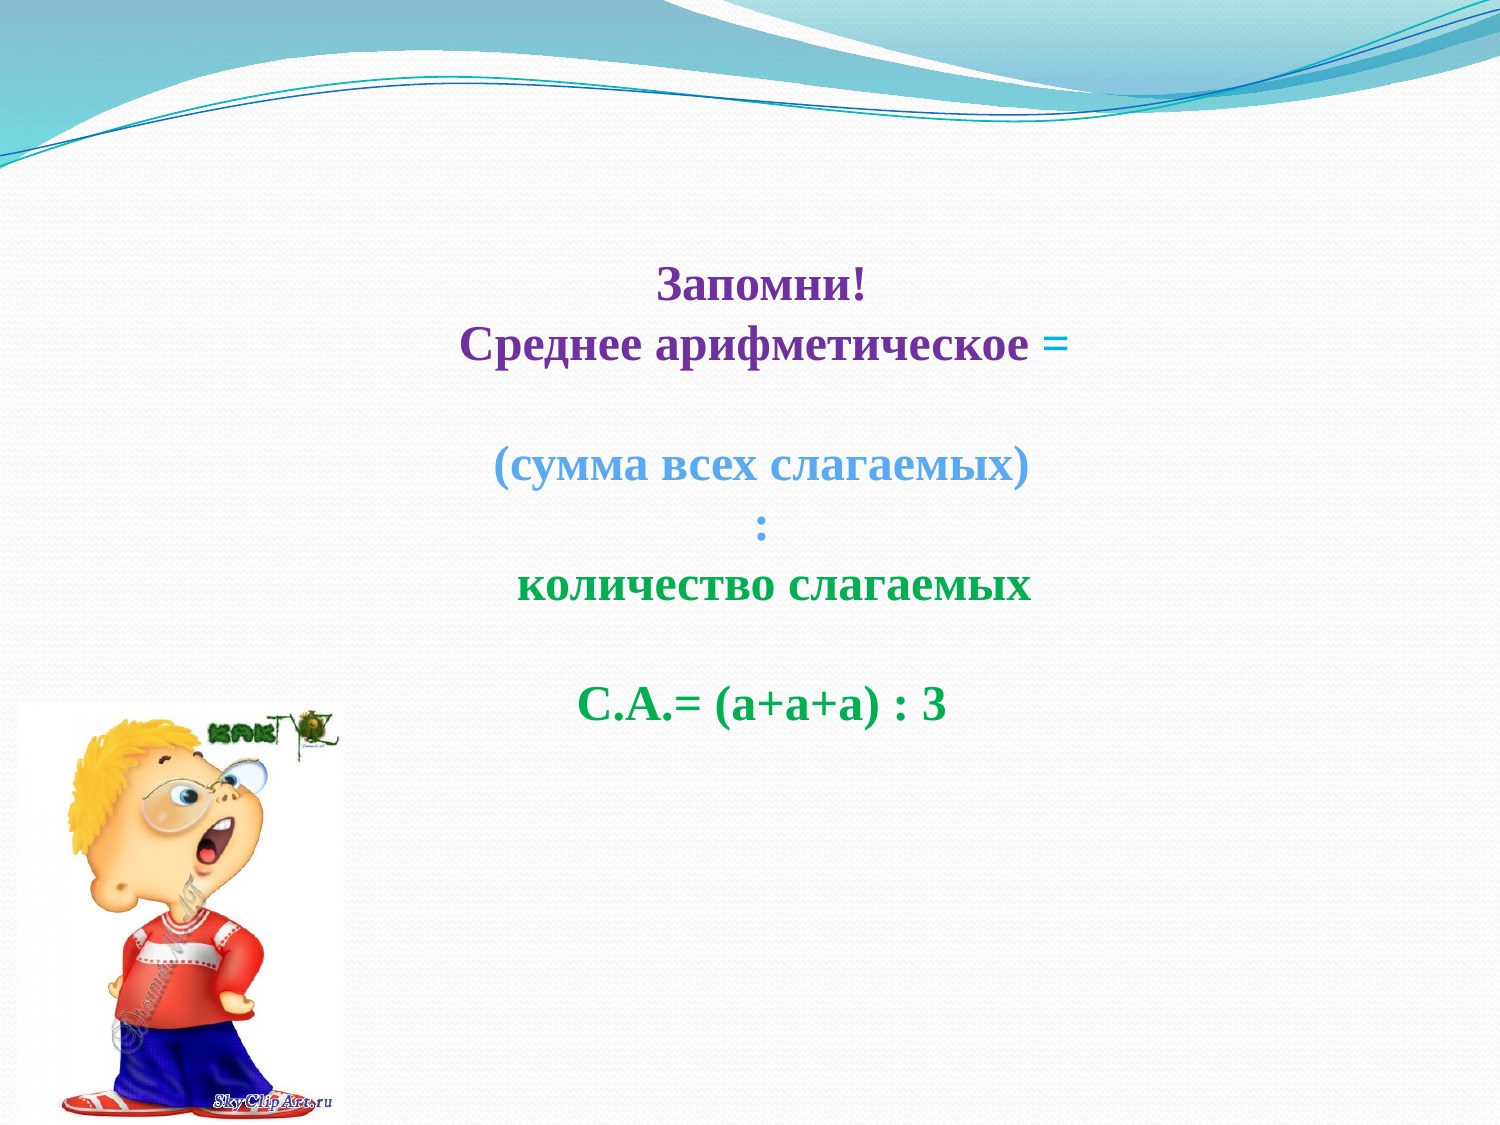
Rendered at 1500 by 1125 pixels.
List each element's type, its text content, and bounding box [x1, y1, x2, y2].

picture [17, 702, 343, 1125]
list Запомни! Среднее арифметическое = (сумма всех слагаемых) : количество слагаемых С.А.= (а+а+а) : 3 [135, 243, 1388, 740]
